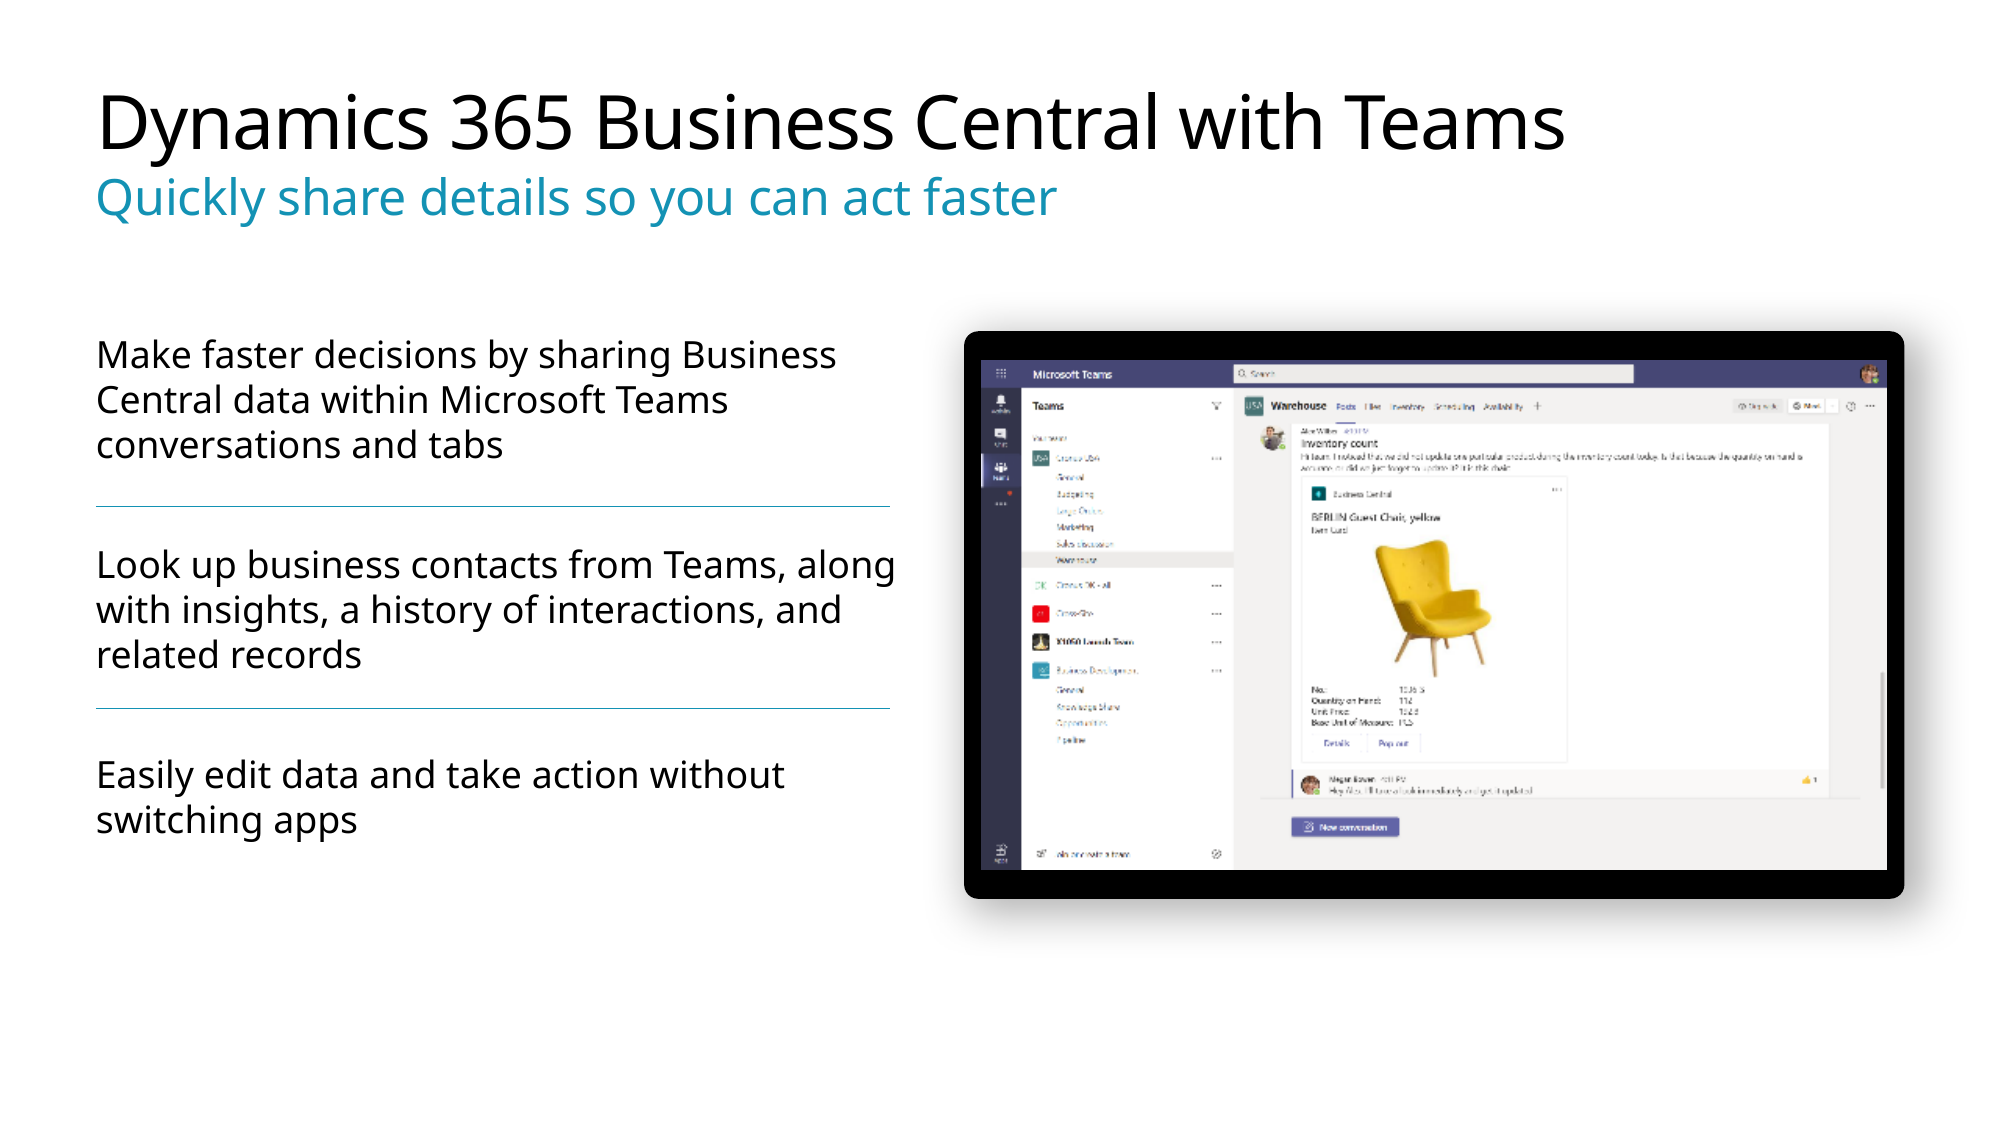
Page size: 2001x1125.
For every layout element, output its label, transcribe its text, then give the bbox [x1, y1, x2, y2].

picture [981, 360, 1888, 870]
text_box [963, 330, 1906, 900]
list Make faster decisions by sharing Business Central data within Microsoft Teams conversations and tabs Look up business contacts from Teams, along with insights, a history of interactions, and related records Easily edit data and take action without switching apps [95, 331, 908, 902]
title Dynamics 365 Business Central with Teams [96, 75, 1904, 166]
list Quickly share details so you can act faster [95, 165, 1904, 227]
